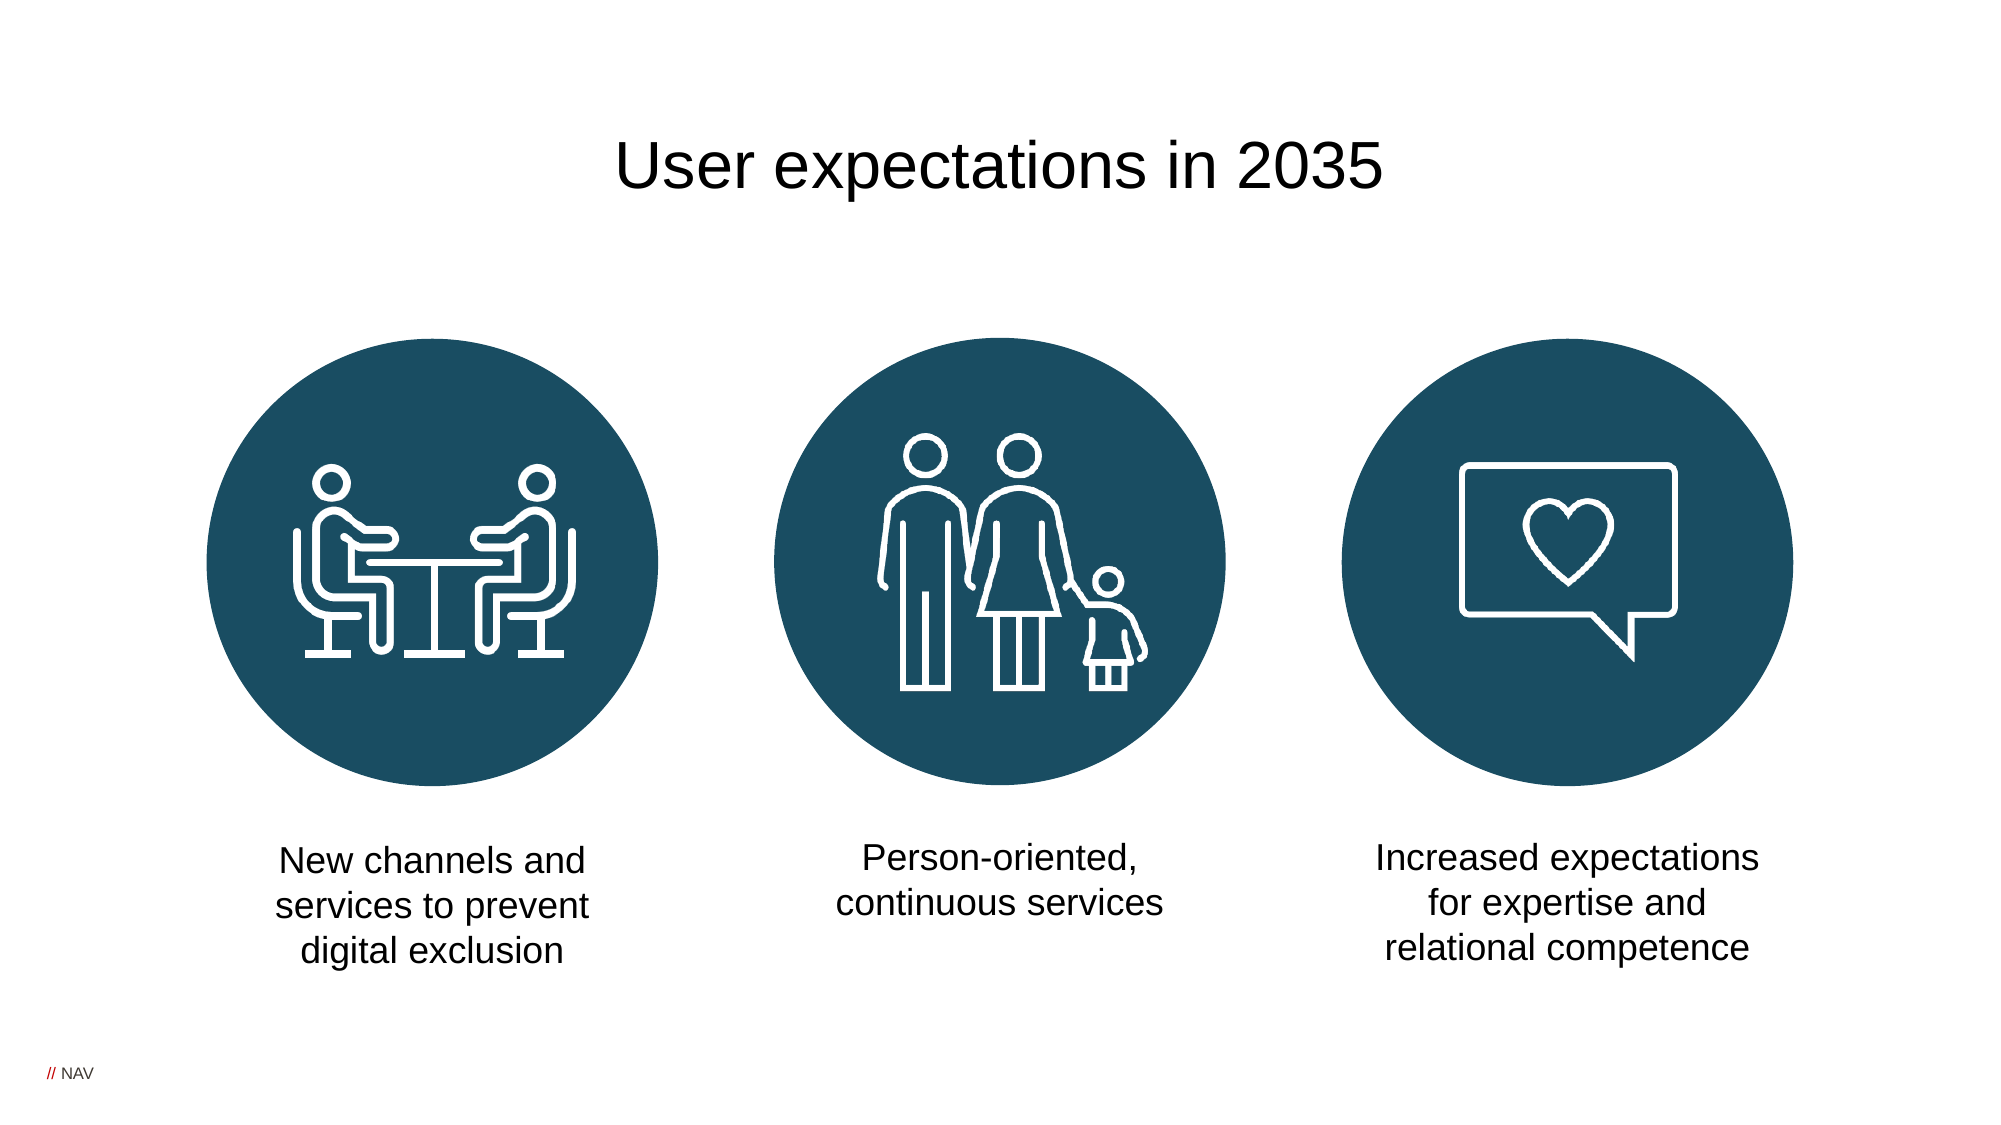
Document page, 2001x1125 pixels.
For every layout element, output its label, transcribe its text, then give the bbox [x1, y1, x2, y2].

text_box [301, 337, 564, 379]
picture [251, 379, 617, 745]
picture [854, 407, 1164, 718]
picture [1412, 407, 1723, 718]
text_box New channels and services to prevent digital exclusion [206, 828, 659, 979]
text_box [300, 745, 565, 788]
text_box [205, 427, 251, 698]
text_box [617, 431, 660, 693]
text_box [1340, 337, 1795, 788]
text_box [773, 336, 1227, 787]
text_box Person-oriented, continuous services [774, 825, 1226, 931]
title User expectations in 2035 [137, 79, 1863, 255]
text_box Increased expectations for expertise and relational competence [1341, 825, 1794, 976]
